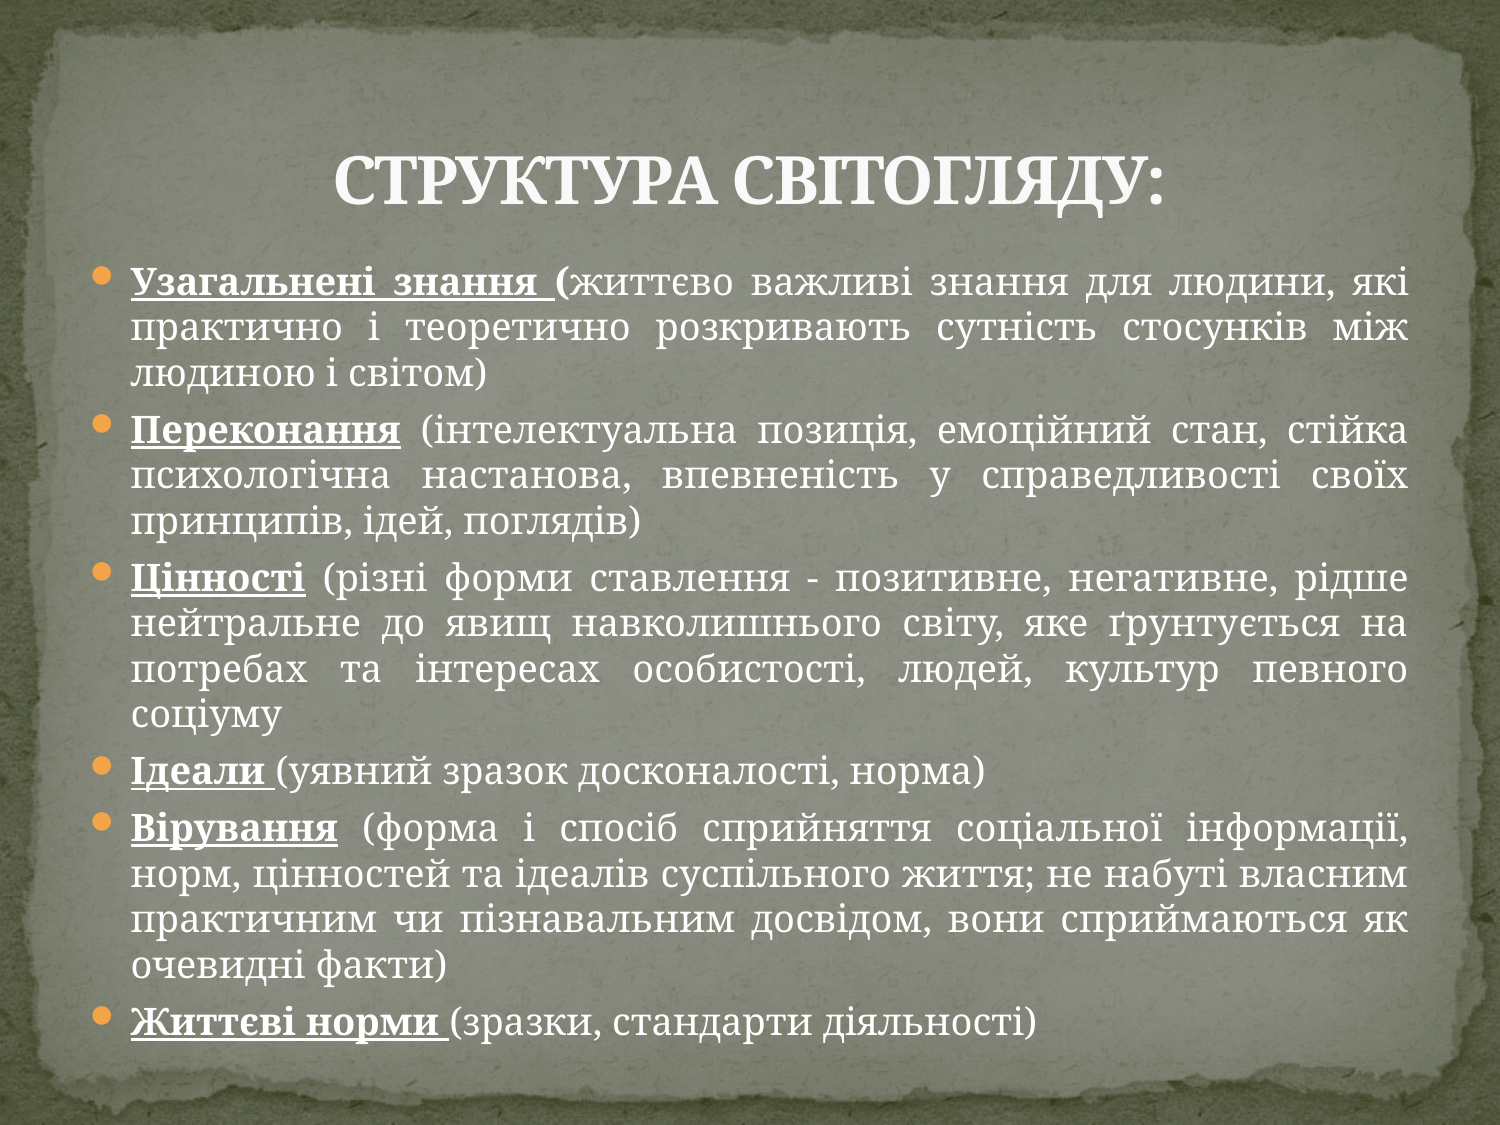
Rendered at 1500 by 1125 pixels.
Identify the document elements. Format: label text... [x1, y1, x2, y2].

list Узагальнені знання (життєво важливі знання для людини, які практично і теоретично розкривають сутність стосунків між людиною і світом) Переконання (інтелектуальна позиція, емоційний стан, стійка психологічна настанова, впевненість у справедливості своїх принципів, ідей, поглядів) Цінності (різні форми ставлення - позитивне, негативне, рідше нейтральне до явищ навколишнього світу, яке ґрунтується на потребах та інтересах особистості, людей, культур певного соціуму Ідеали (уявний зразок досконалості, норма) Вірування (форма і спосіб сприйняття соціальної інформації, норм, цінностей та ідеалів суспільного життя; не набуті власним практичним чи пізнавальним досвідом, вони сприймаються як очевидні факти) Життєві норми (зразки, стандарти діяльності) [75, 249, 1425, 1059]
title СТРУКТУРА СВІТОГЛЯДУ: [74, 24, 1425, 225]
